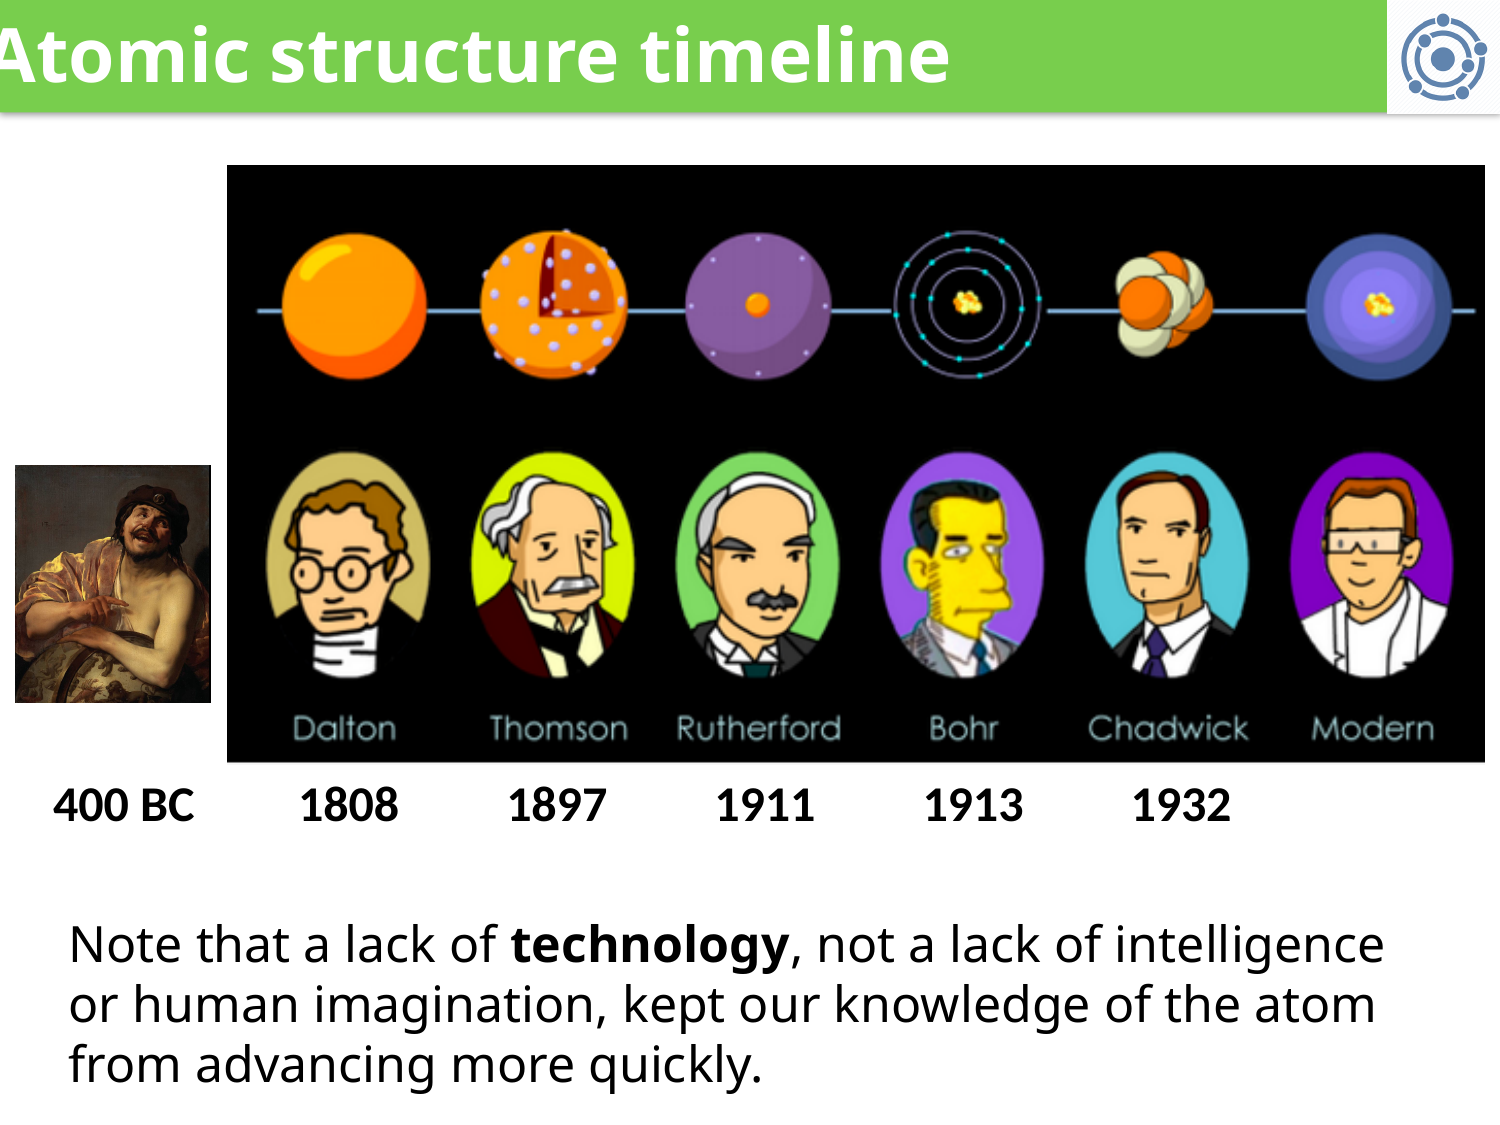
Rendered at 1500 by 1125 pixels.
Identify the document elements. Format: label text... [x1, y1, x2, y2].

picture [226, 165, 1485, 765]
text_box 1913 [907, 774, 1039, 840]
text_box 1897 [491, 774, 623, 840]
text_box 1808 [283, 774, 414, 840]
text_box 1932 [1115, 774, 1247, 840]
text_box Note that a lack of technology, not a lack of intelligence or human imagination, kept our knowledge of the atom from advancing more quickly. [53, 905, 1450, 1100]
text_box Atomic structure timeline [0, 0, 968, 105]
picture [15, 465, 211, 704]
text_box [0, 0, 1384, 113]
text_box 1911 [699, 774, 831, 840]
text_box 400 BC [38, 764, 210, 840]
picture [1387, 0, 1500, 115]
